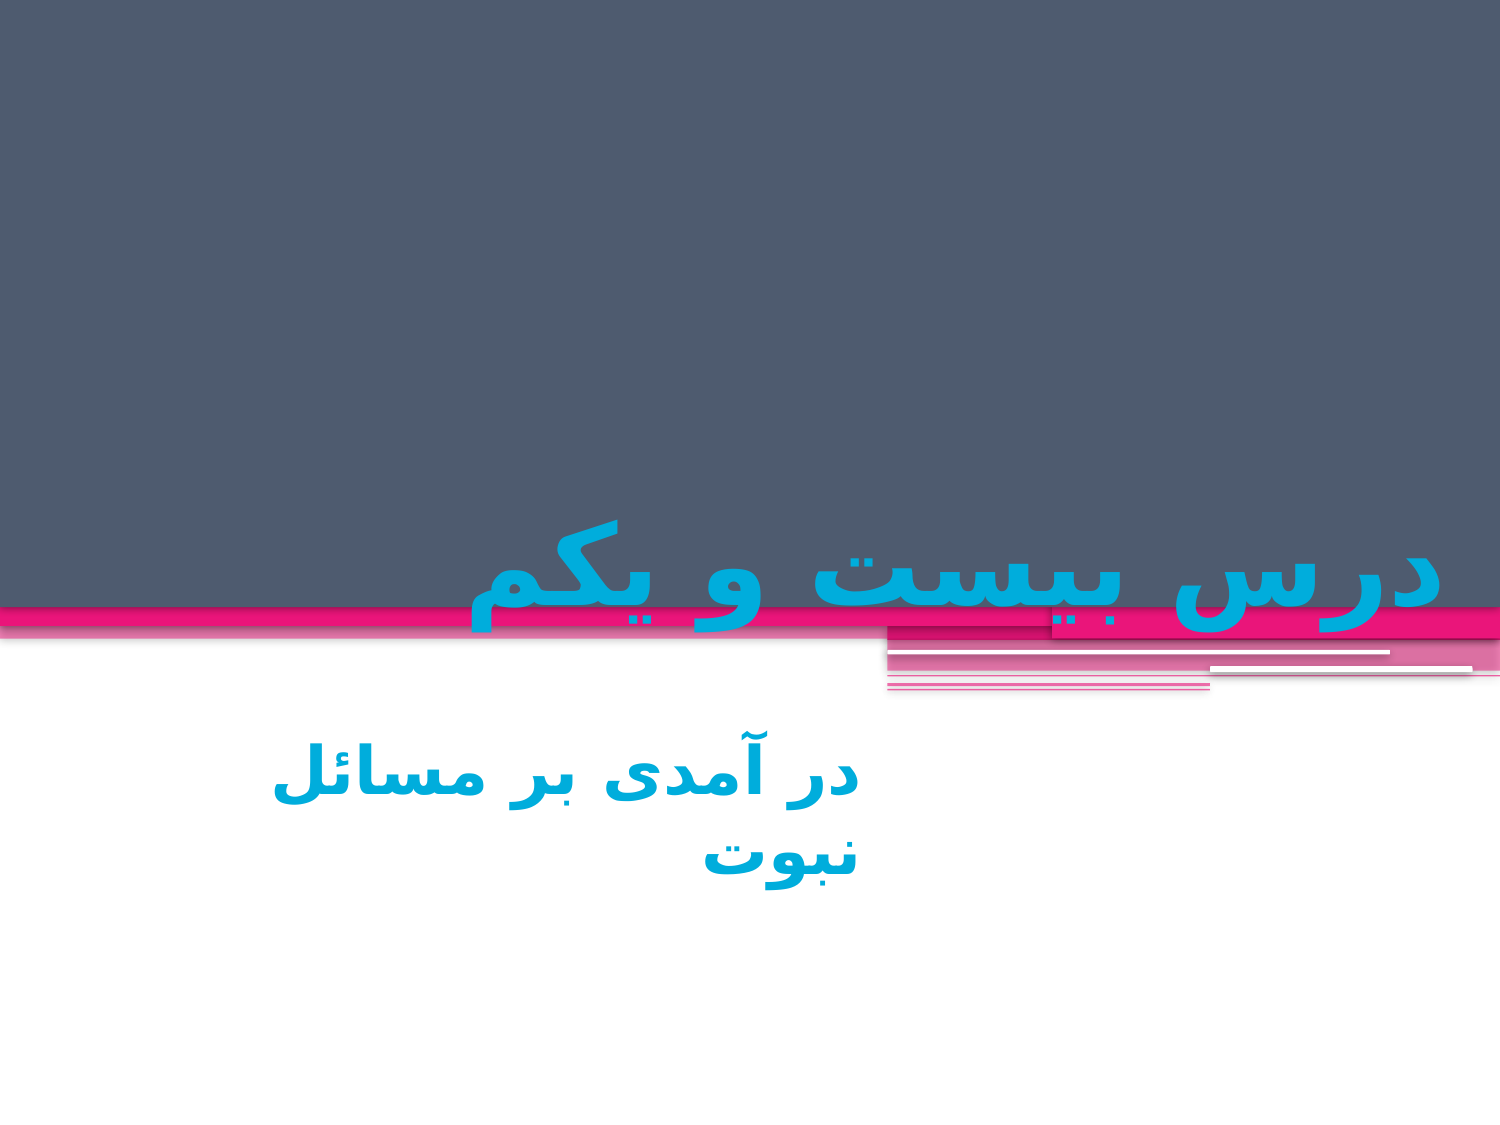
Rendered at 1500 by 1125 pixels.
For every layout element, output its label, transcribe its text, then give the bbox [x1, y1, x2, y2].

subtitle در آمدی بر مسائل نبوت [75, 720, 888, 1008]
title درس بیست و یکم [75, 394, 1463, 636]
